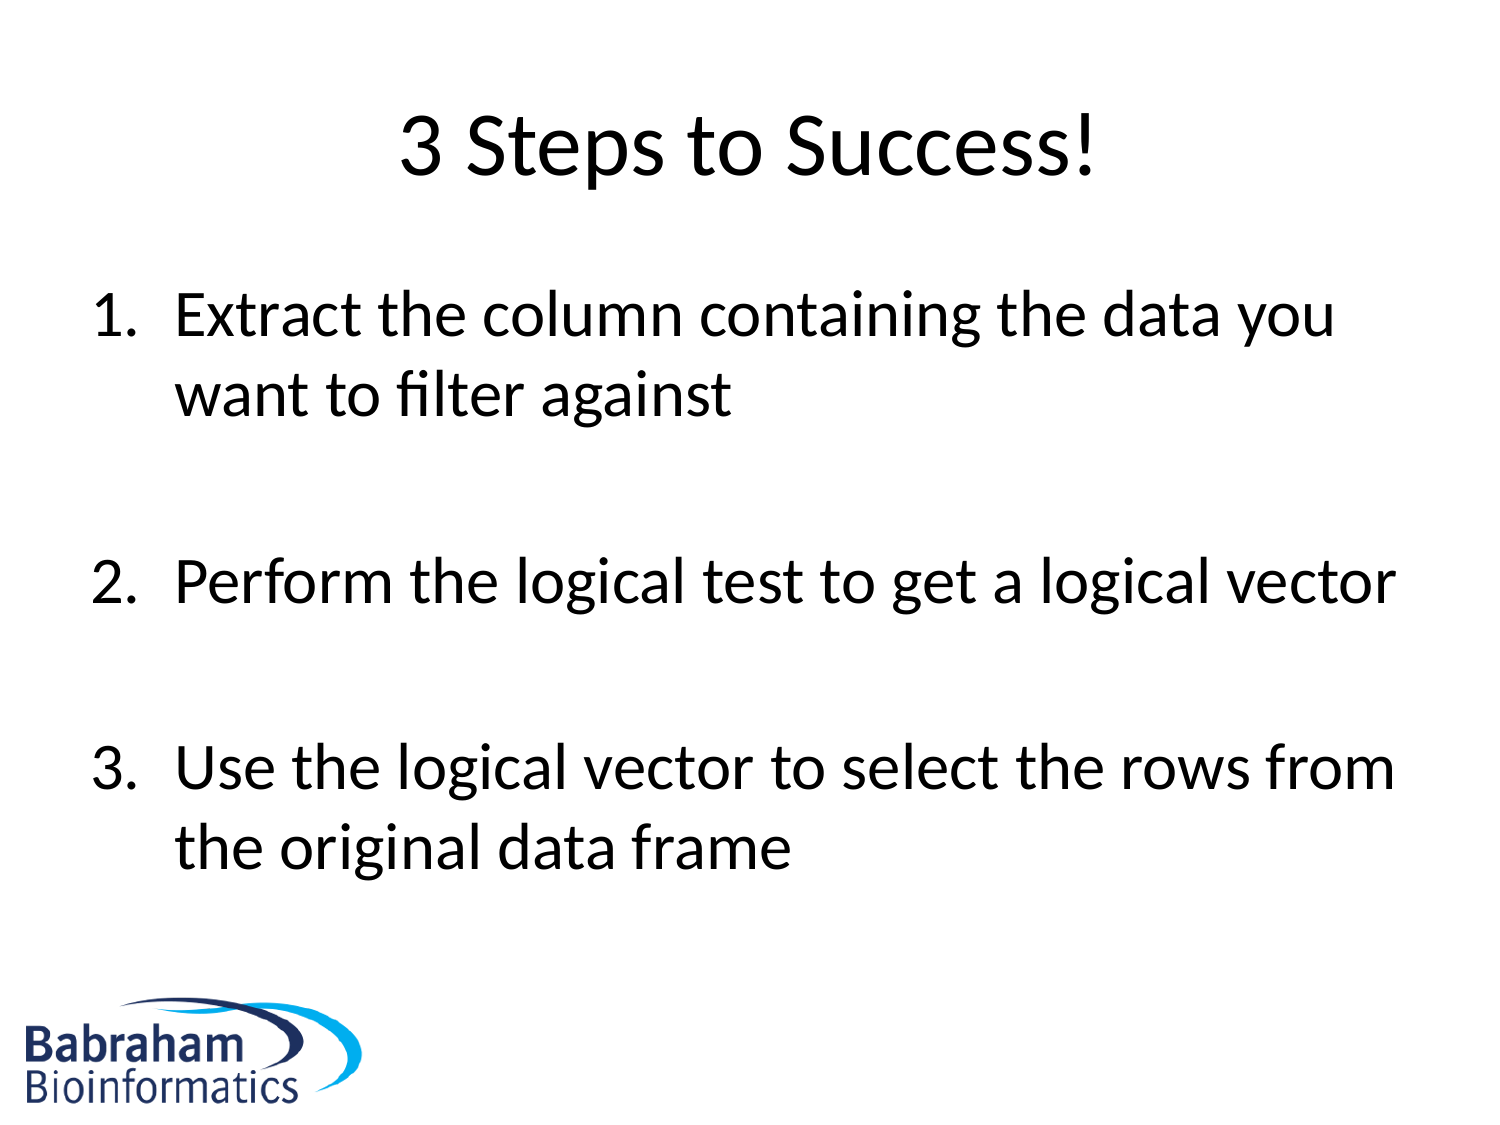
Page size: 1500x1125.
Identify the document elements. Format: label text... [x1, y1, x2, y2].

list Extract the column containing the data you want to filter against Perform the logical test to get a logical vector Use the logical vector to select the rows from the original data frame [75, 262, 1425, 1005]
picture [5, 987, 369, 1117]
title 3 Steps to Success! [75, 45, 1425, 233]
